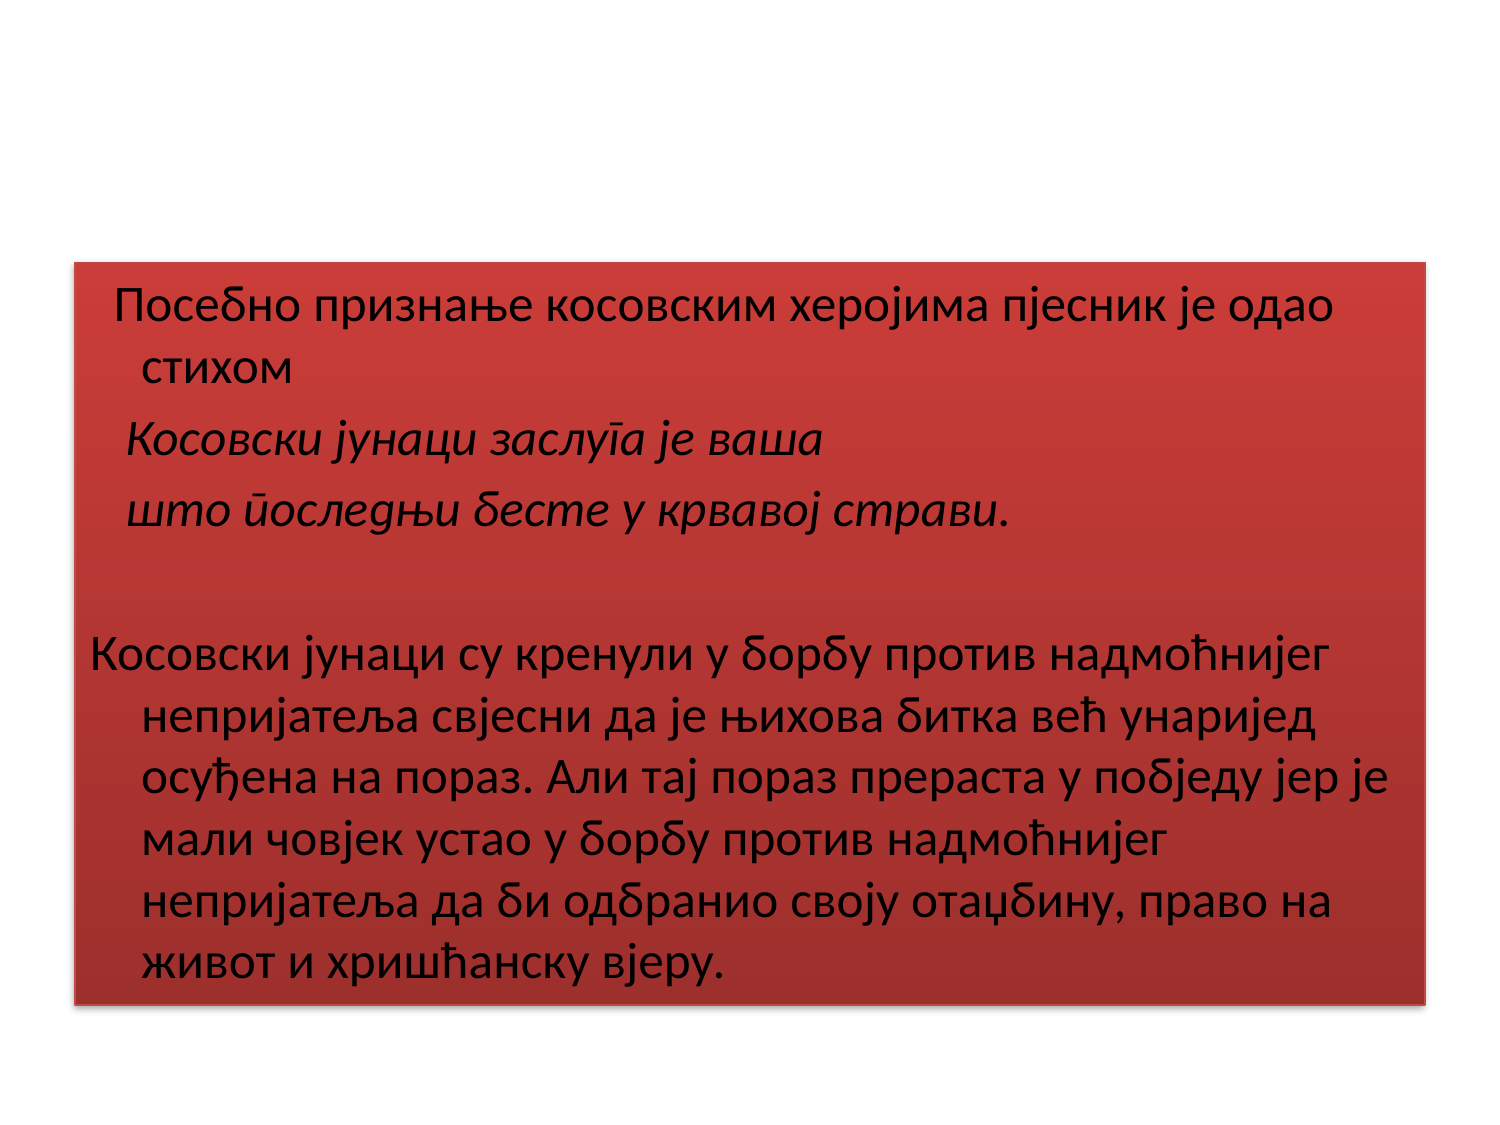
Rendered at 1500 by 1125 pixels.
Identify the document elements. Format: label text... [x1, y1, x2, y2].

list Посебно признање косовским херојима пјесник је одао стихом Косовски јунаци заслуга је ваша што последњи бесте у крвавој страви. Косовски јунаци су кренули у борбу против надмоћнијег непријатеља свјесни да је њихова битка већ унаријед осуђена на пораз. Али тај пораз прераста у побједу јер је мали човјек устао у борбу против надмоћнијег непријатеља да би одбранио своју отаџбину, право на живот и хришћанску вјеру. [74, 262, 1426, 1006]
